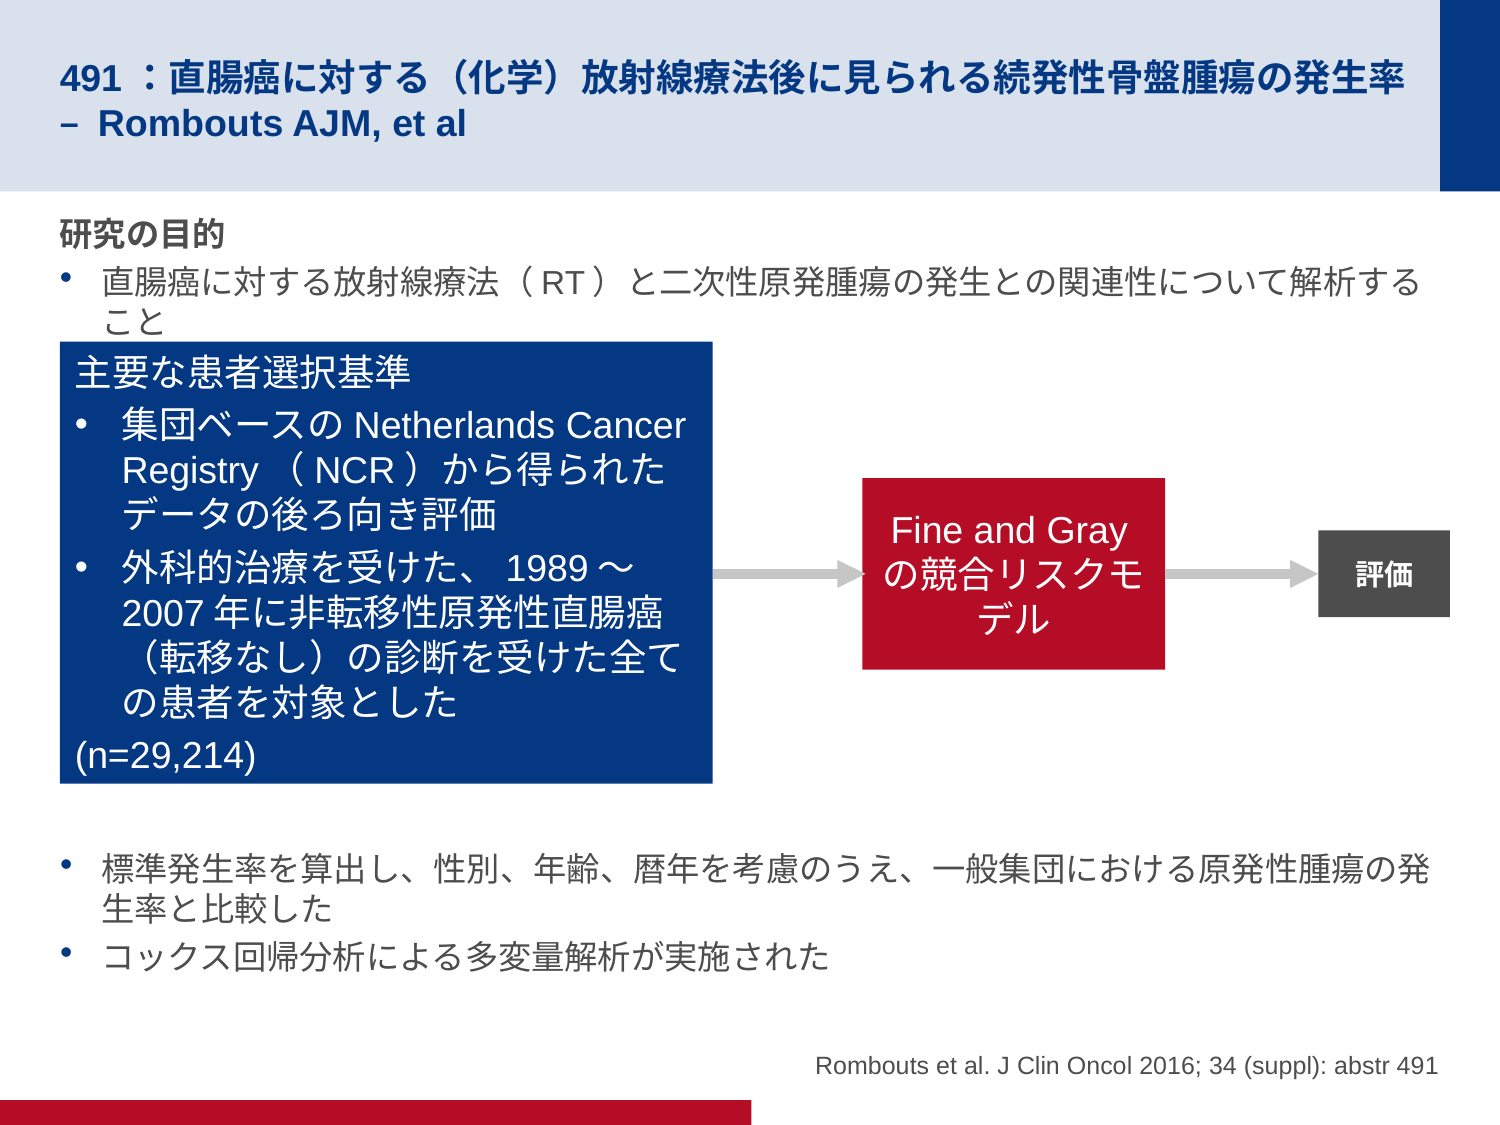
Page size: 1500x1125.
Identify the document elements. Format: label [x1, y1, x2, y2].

title [59, 29, 1412, 162]
text_box [60, 841, 1441, 945]
list [59, 205, 1441, 335]
text_box [59, 341, 1451, 807]
list [762, 999, 1441, 1080]
